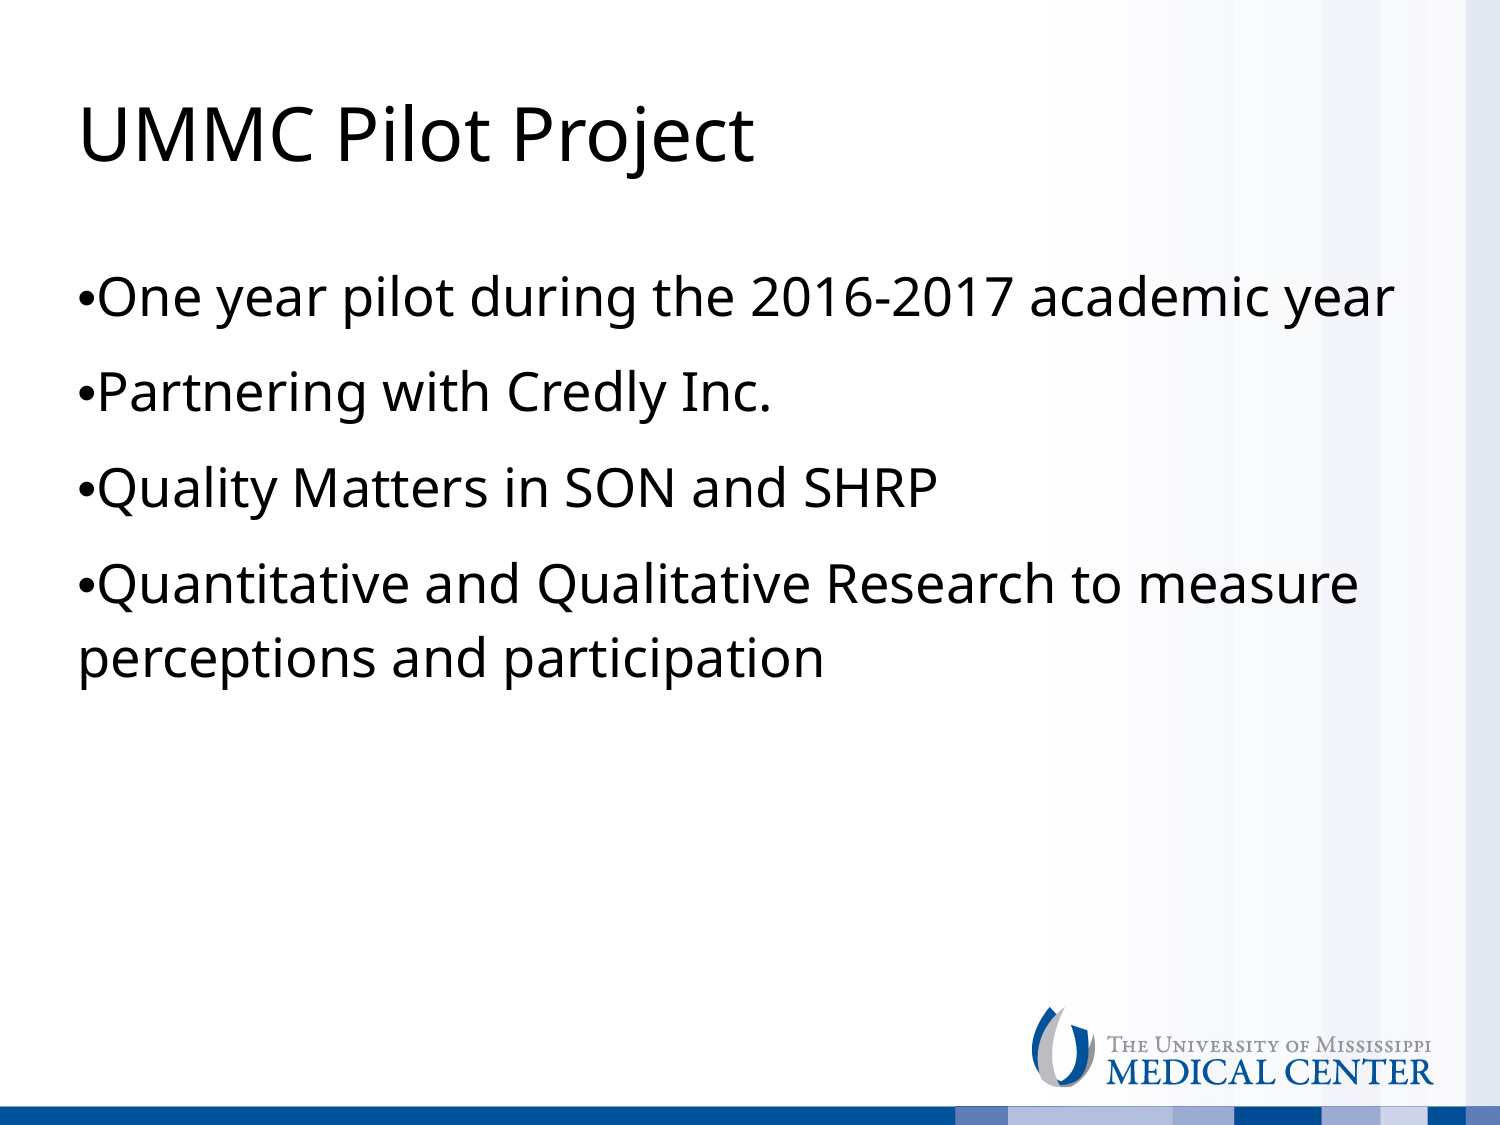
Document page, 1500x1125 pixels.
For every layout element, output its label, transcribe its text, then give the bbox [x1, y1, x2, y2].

list •One year pilot during the 2016-2017 academic year •Partnering with Credly Inc. •Quality Matters in SON and SHRP •Quantitative and Qualitative Research to measure perceptions and participation [62, 237, 1438, 975]
title UMMC Pilot Project [62, 37, 1438, 225]
picture [0, 0, 1500, 1125]
